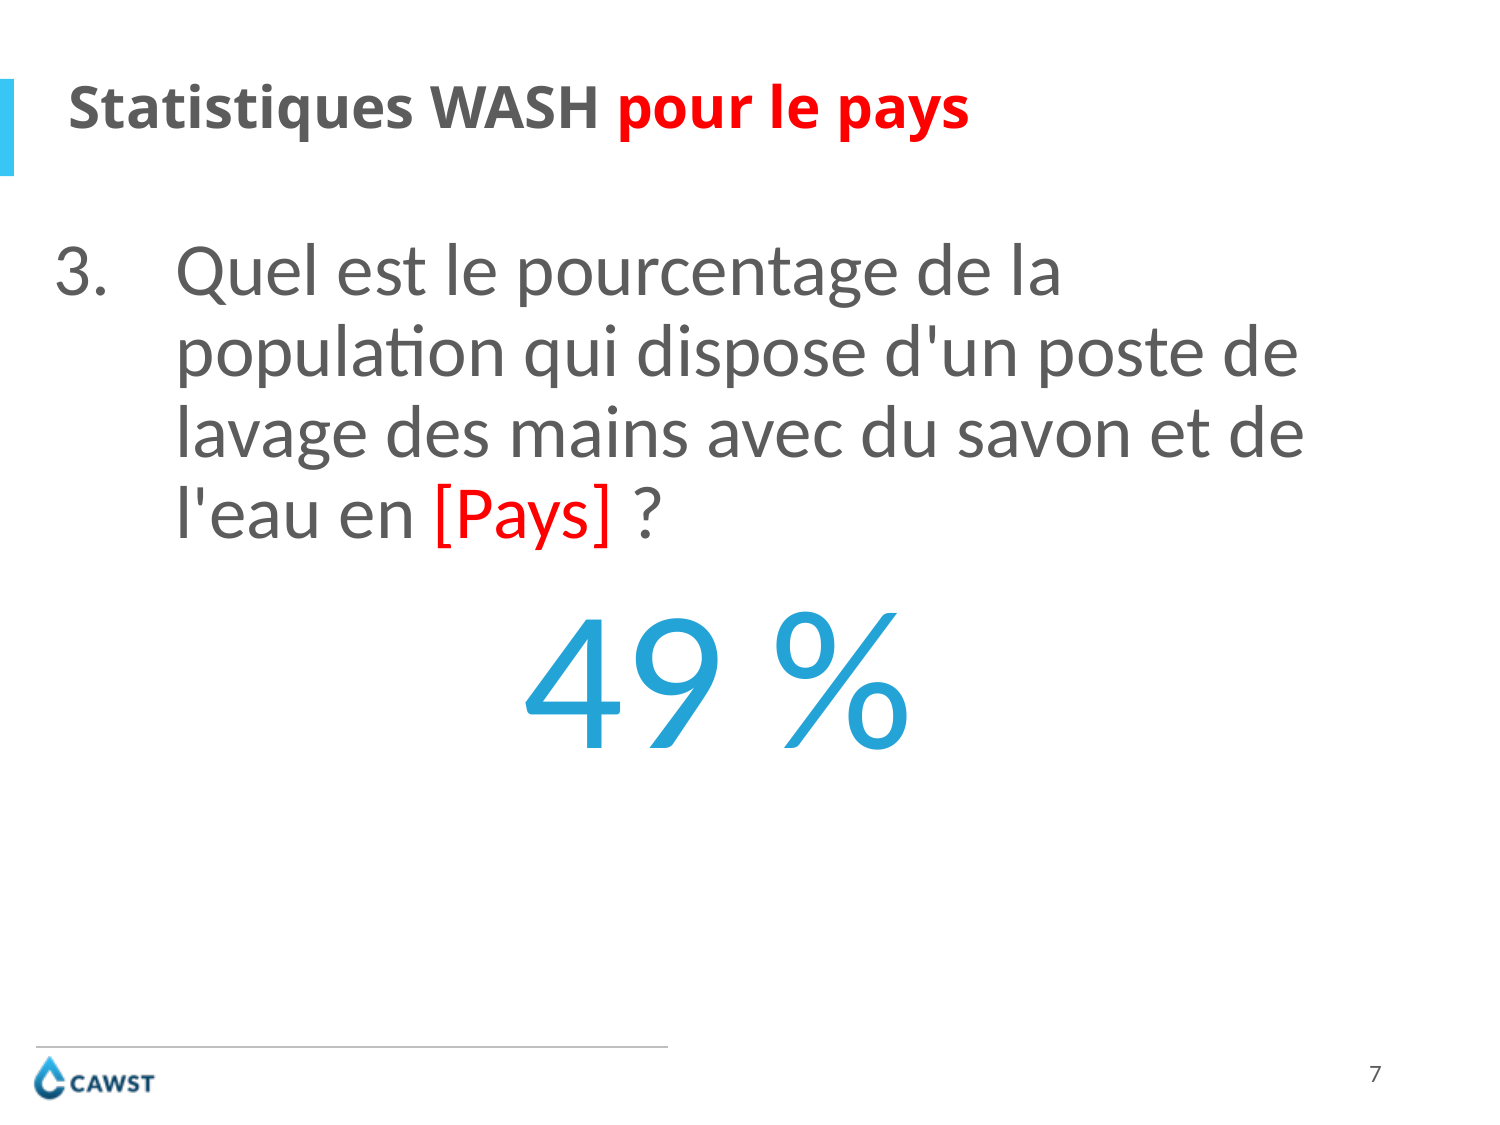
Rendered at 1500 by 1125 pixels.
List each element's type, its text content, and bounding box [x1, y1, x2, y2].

list Statistiques WASH pour le pays [38, 71, 1285, 139]
list Quel est le pourcentage de la population qui dispose d'un poste de lavage des mains avec du savon et de l'eau en [Pays] ? 49 % [38, 223, 1397, 995]
picture [33, 1056, 156, 1101]
slide_number 7 [1059, 1042, 1397, 1103]
